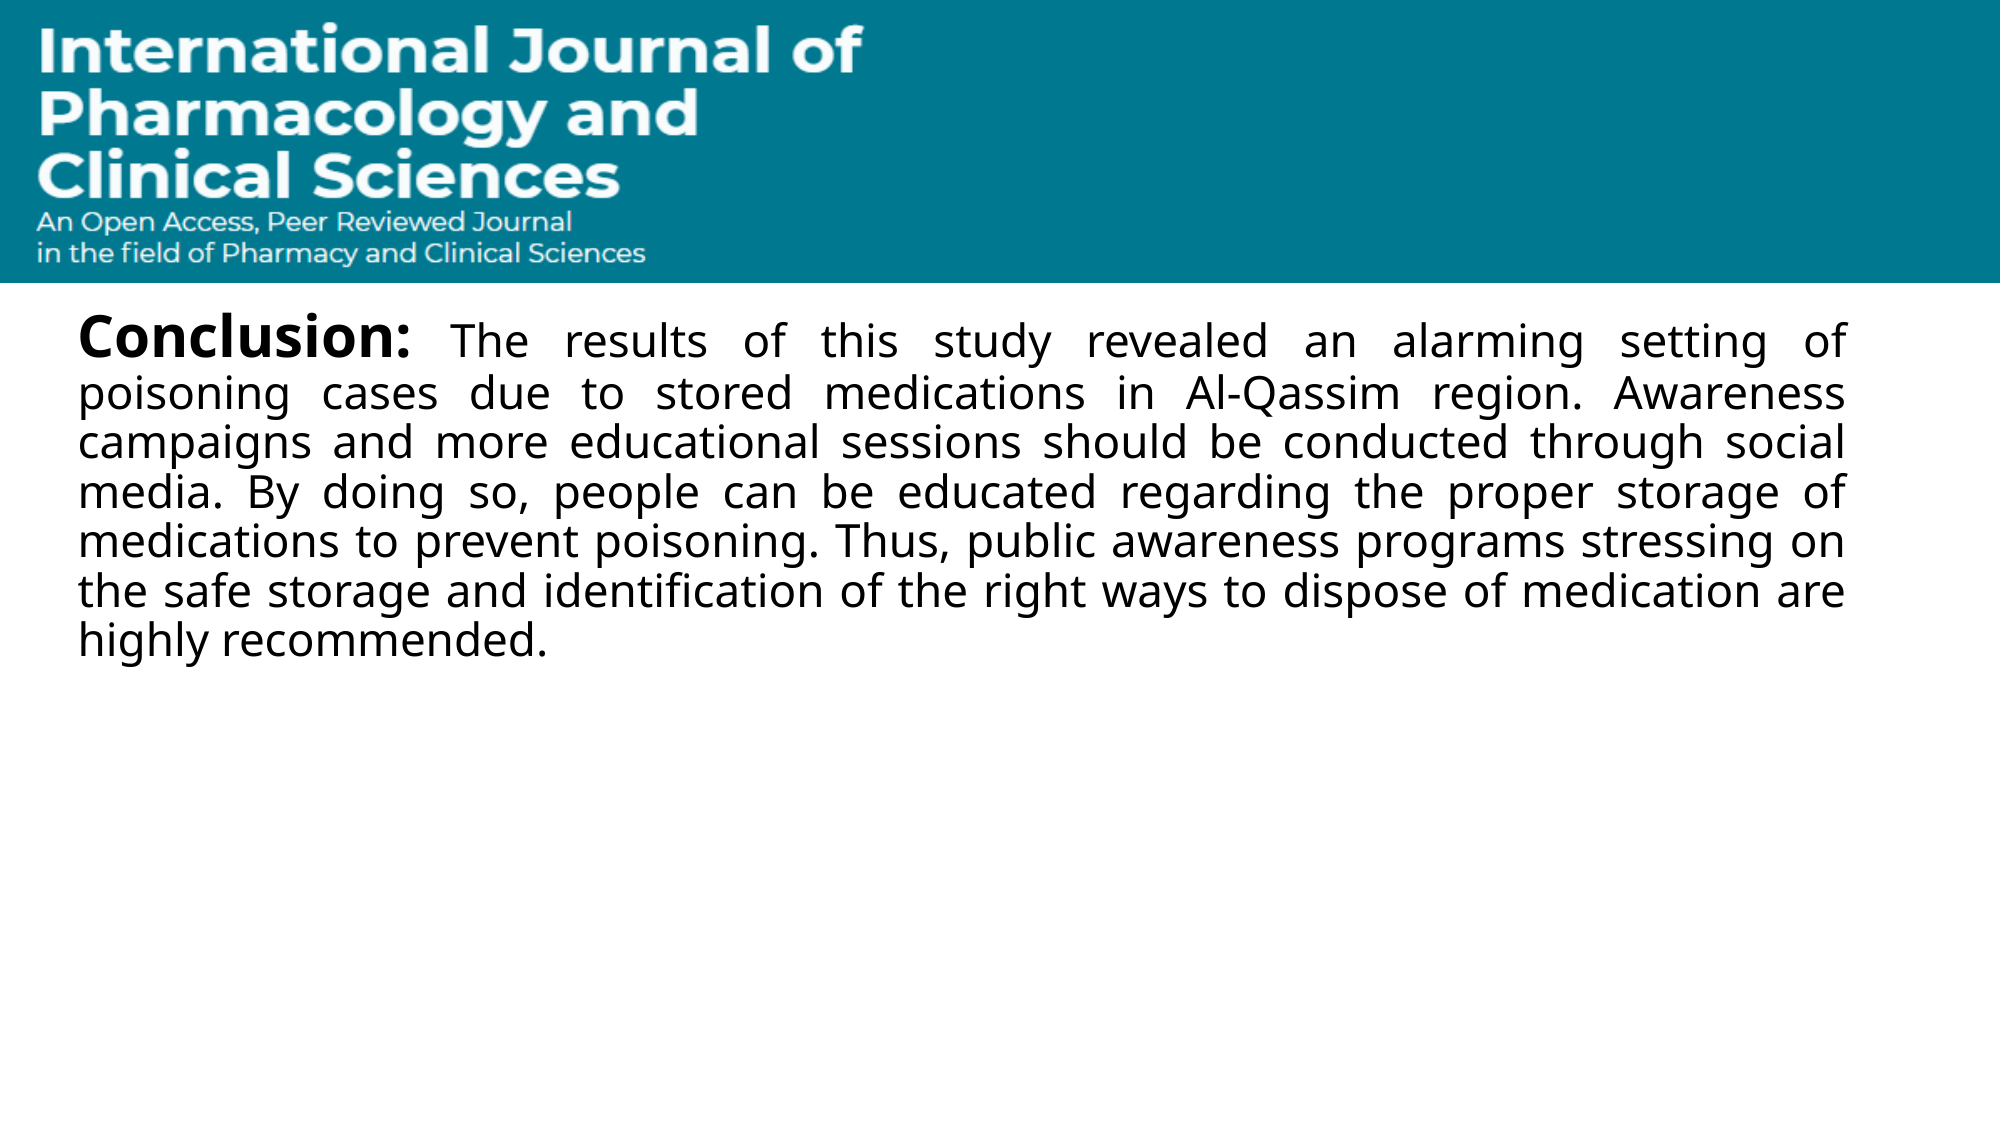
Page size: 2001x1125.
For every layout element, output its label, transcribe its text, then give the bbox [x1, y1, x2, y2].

list Conclusion: The results of this study revealed an alarming setting of poisoning cases due to stored medications in Al-Qassim region. Awareness campaigns and more educational sessions should be conducted through social media. By doing so, people can be educated regarding the proper storage of medications to prevent poisoning. Thus, public awareness programs stressing on the safe storage and identification of the right ways to dispose of medication are highly recommended. [62, 299, 1863, 1014]
picture [0, 0, 2000, 283]
